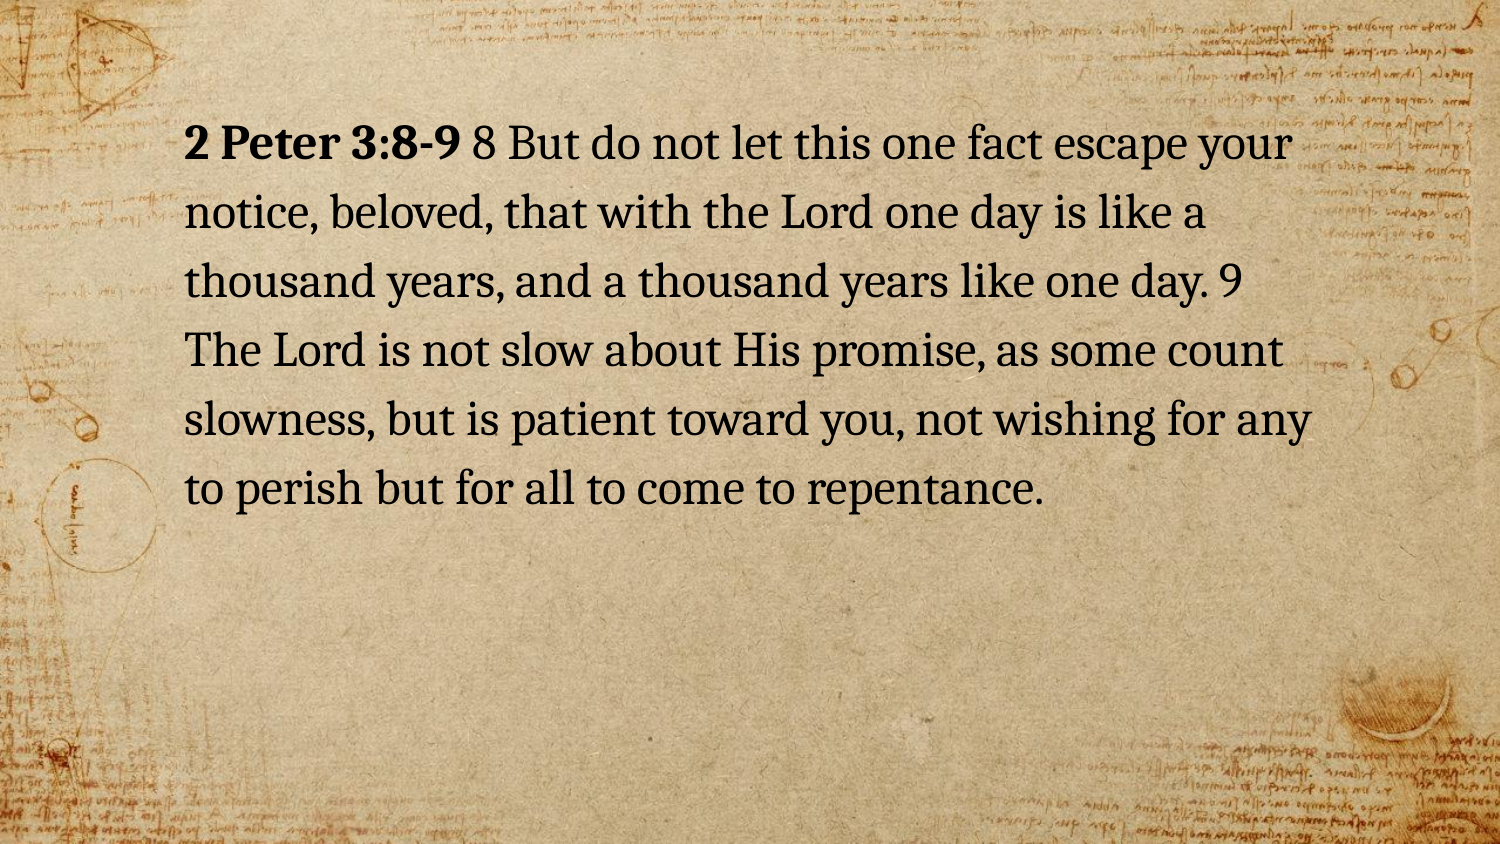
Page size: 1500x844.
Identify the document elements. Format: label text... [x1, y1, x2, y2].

picture [0, 0, 1500, 844]
text_box 2 Peter 3:8-9 8 But do not let this one fact escape your notice, beloved, that with the Lord one day is like a thousand years, and a thousand years like one day. 9 The Lord is not slow about His promise, as some count slowness, but is patient toward you, not wishing for any to perish but for all to come to repentance. [169, 85, 1331, 758]
